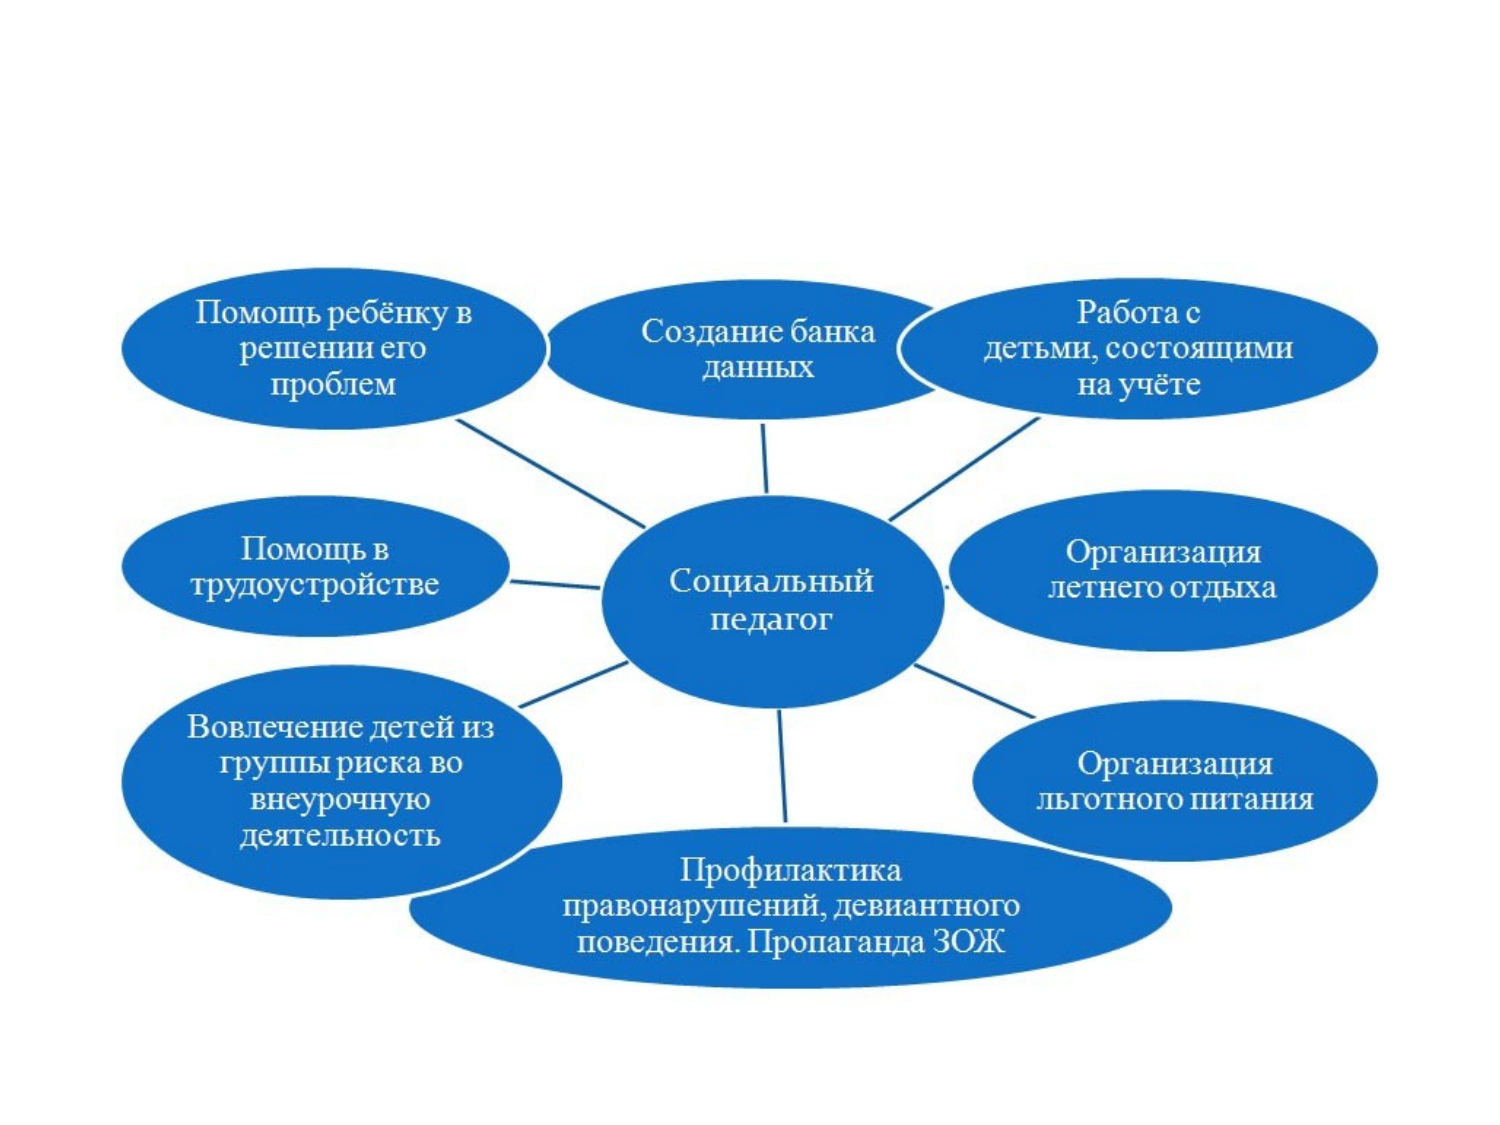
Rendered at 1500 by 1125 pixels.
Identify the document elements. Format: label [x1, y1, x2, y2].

list [115, 262, 1384, 1006]
